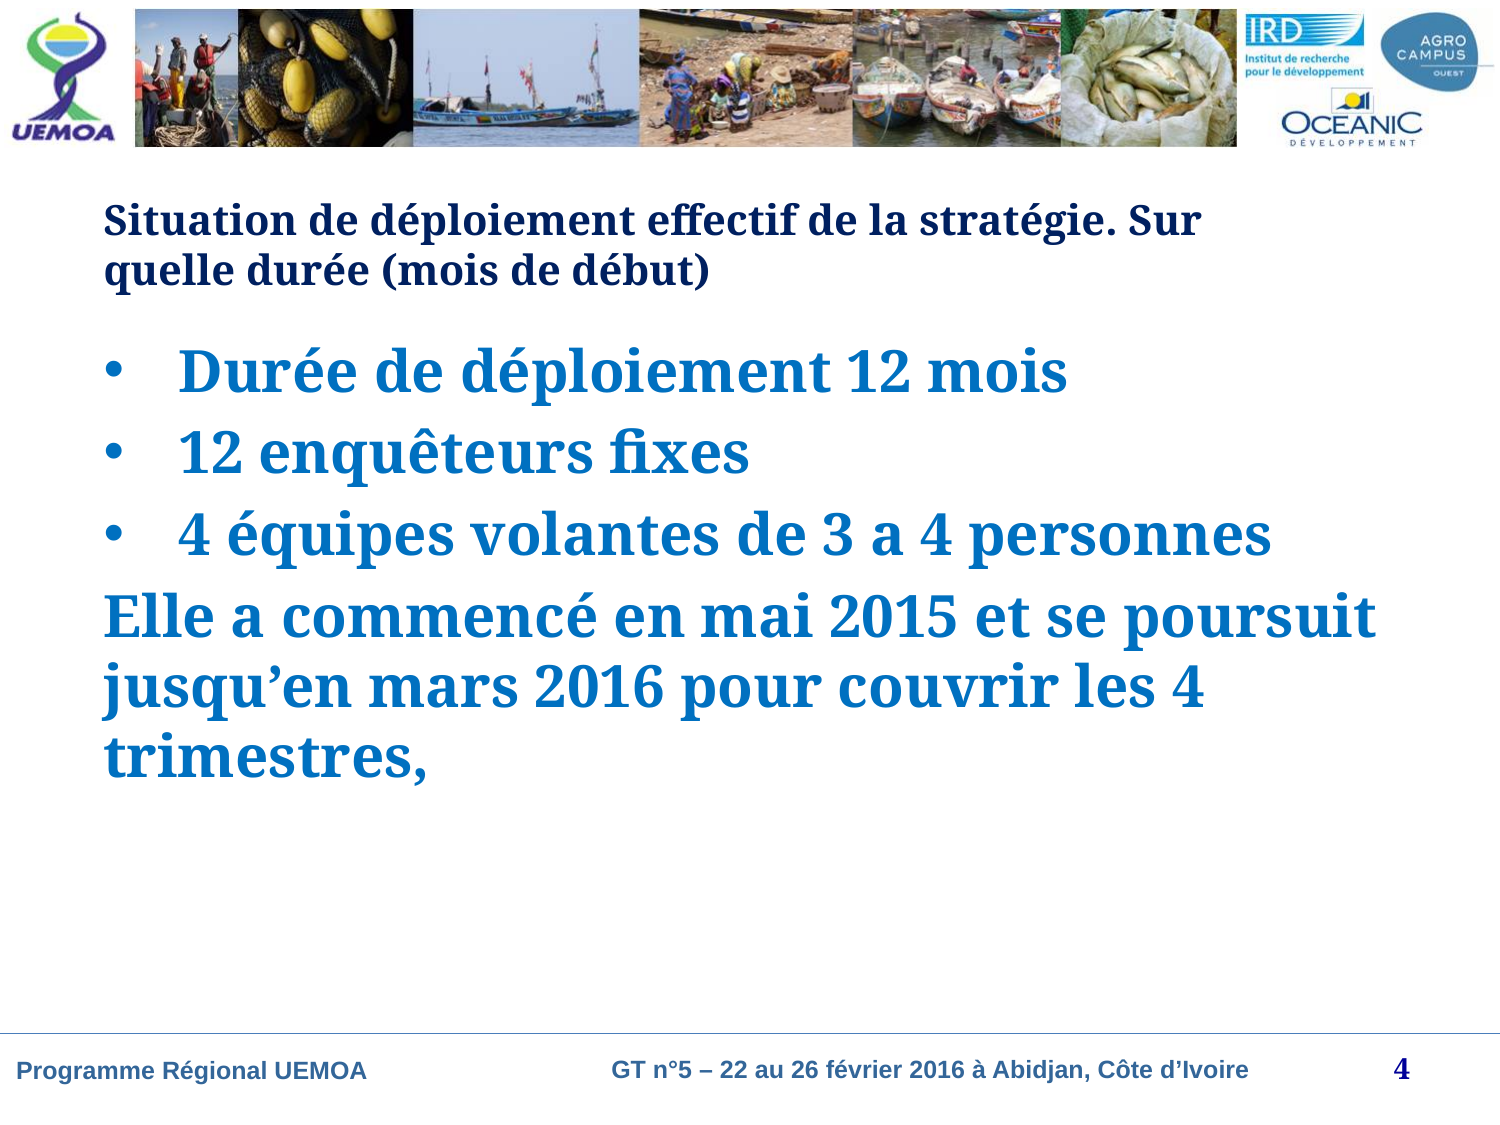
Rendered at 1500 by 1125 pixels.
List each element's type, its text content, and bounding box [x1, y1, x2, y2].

slide_number 4 [1316, 1042, 1425, 1103]
picture [4, 8, 1495, 148]
list Durée de déploiement 12 mois 12 enquêteurs fixes 4 équipes volantes de 3 a 4 personnes Elle a commencé en mai 2015 et se poursuit jusqu’en mars 2016 pour couvrir les 4 trimestres, [88, 326, 1426, 1006]
title Situation de déploiement effectif de la stratégie. Sur quelle durée (mois de début) [88, 172, 1341, 315]
slide_number GT n°5 – 22 au 26 février 2016 à Abidjan, Côte d’Ivoire [596, 1045, 1376, 1106]
footer Programme Régional UEMOA [1, 1046, 616, 1107]
